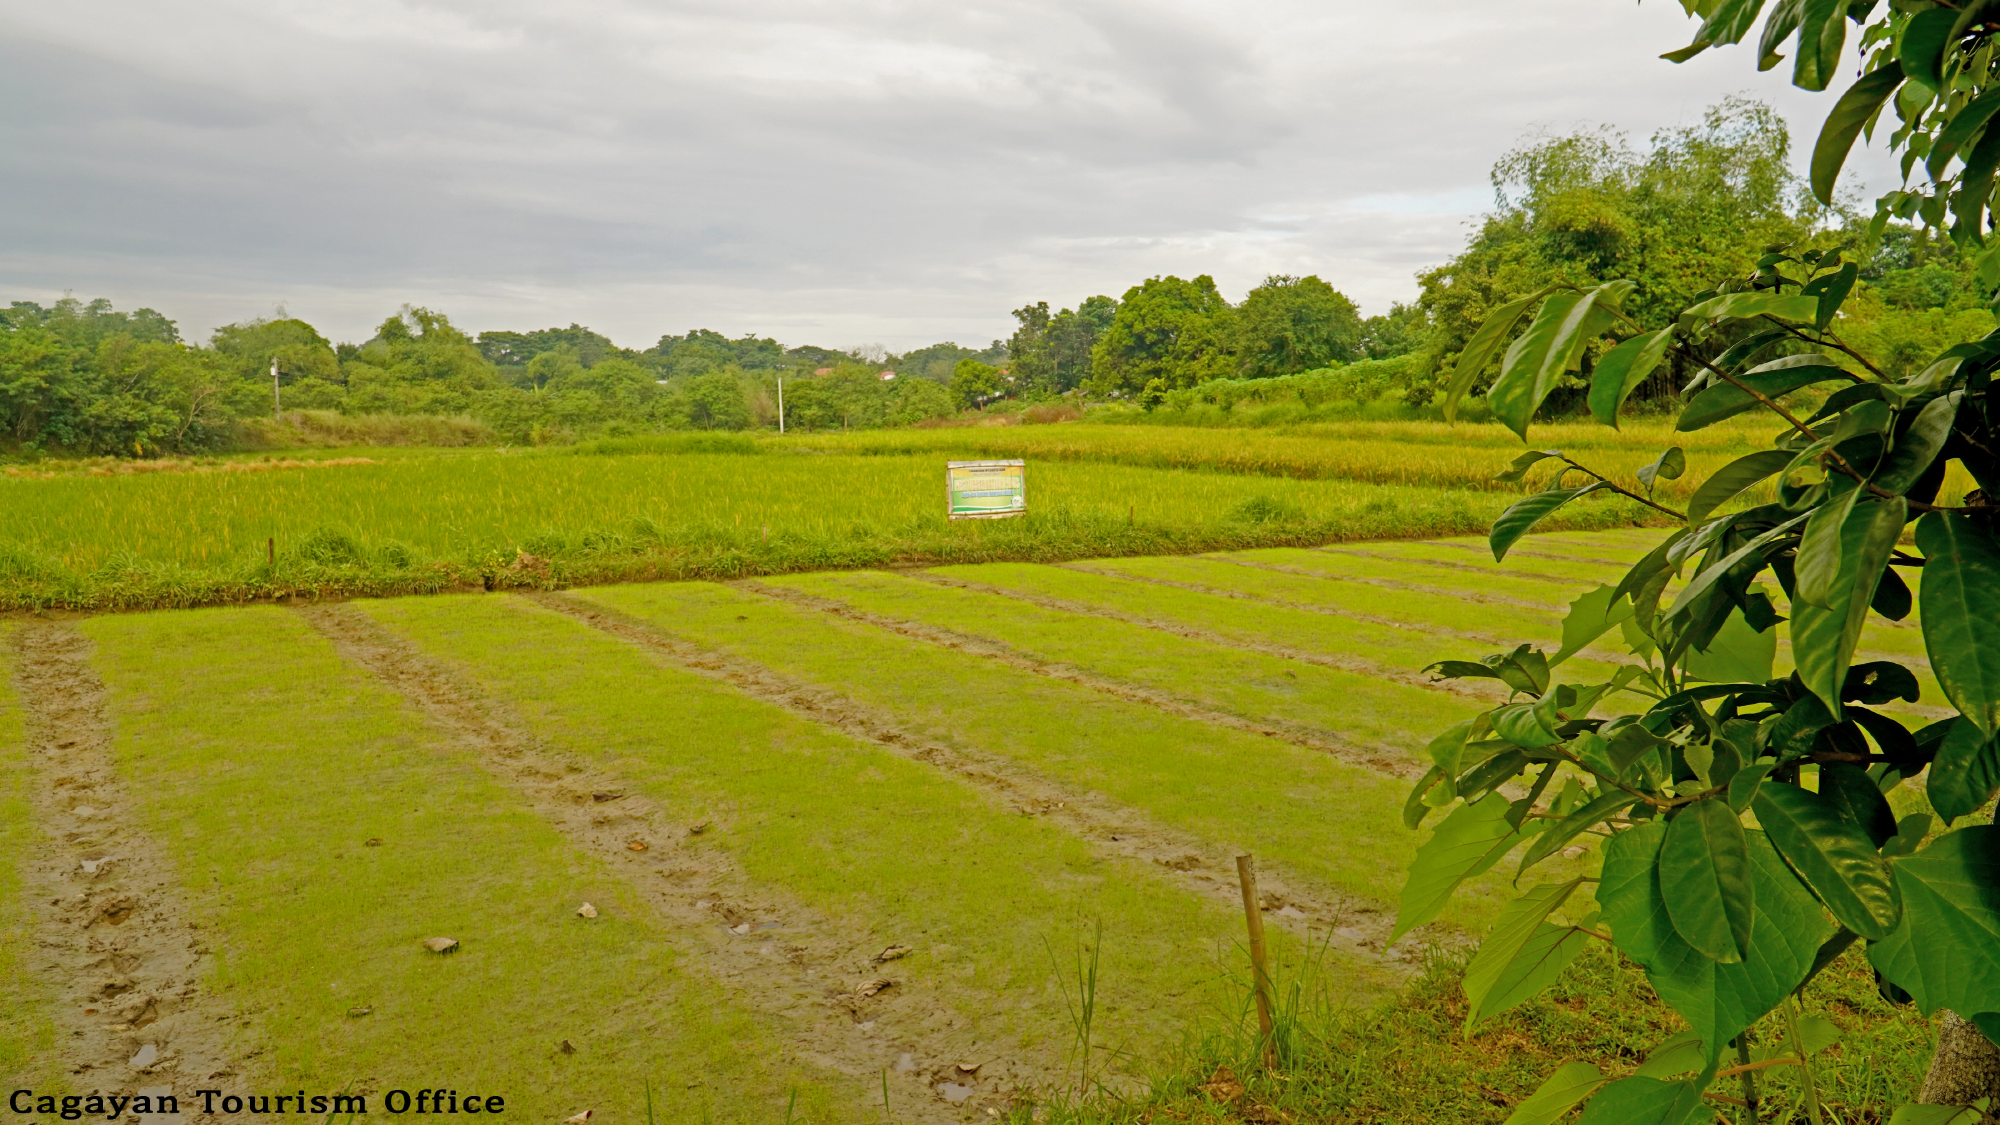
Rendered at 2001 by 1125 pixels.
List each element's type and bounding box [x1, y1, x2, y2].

list [0, 0, 2000, 1125]
